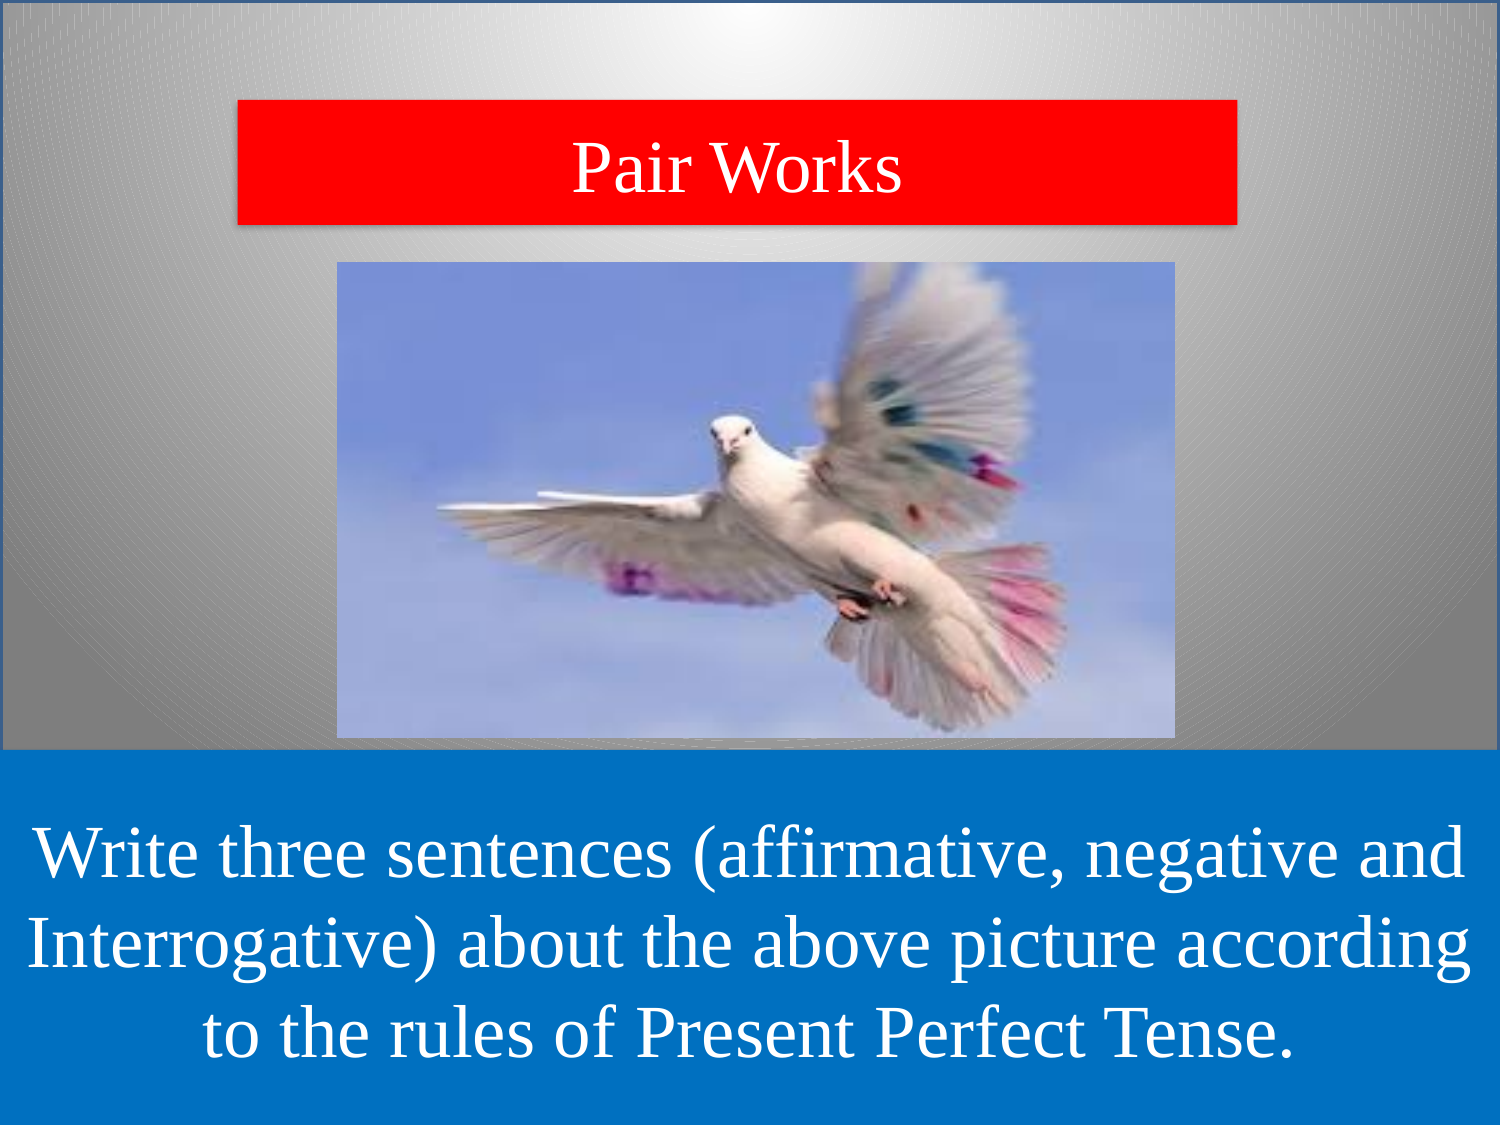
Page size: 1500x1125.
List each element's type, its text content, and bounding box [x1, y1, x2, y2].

text_box Pair Works [235, 98, 1240, 227]
text_box Write three sentences (affirmative, negative and Interrogative) about the above picture according to the rules of Present Perfect Tense. [0, 748, 1500, 1125]
picture [337, 262, 1176, 738]
